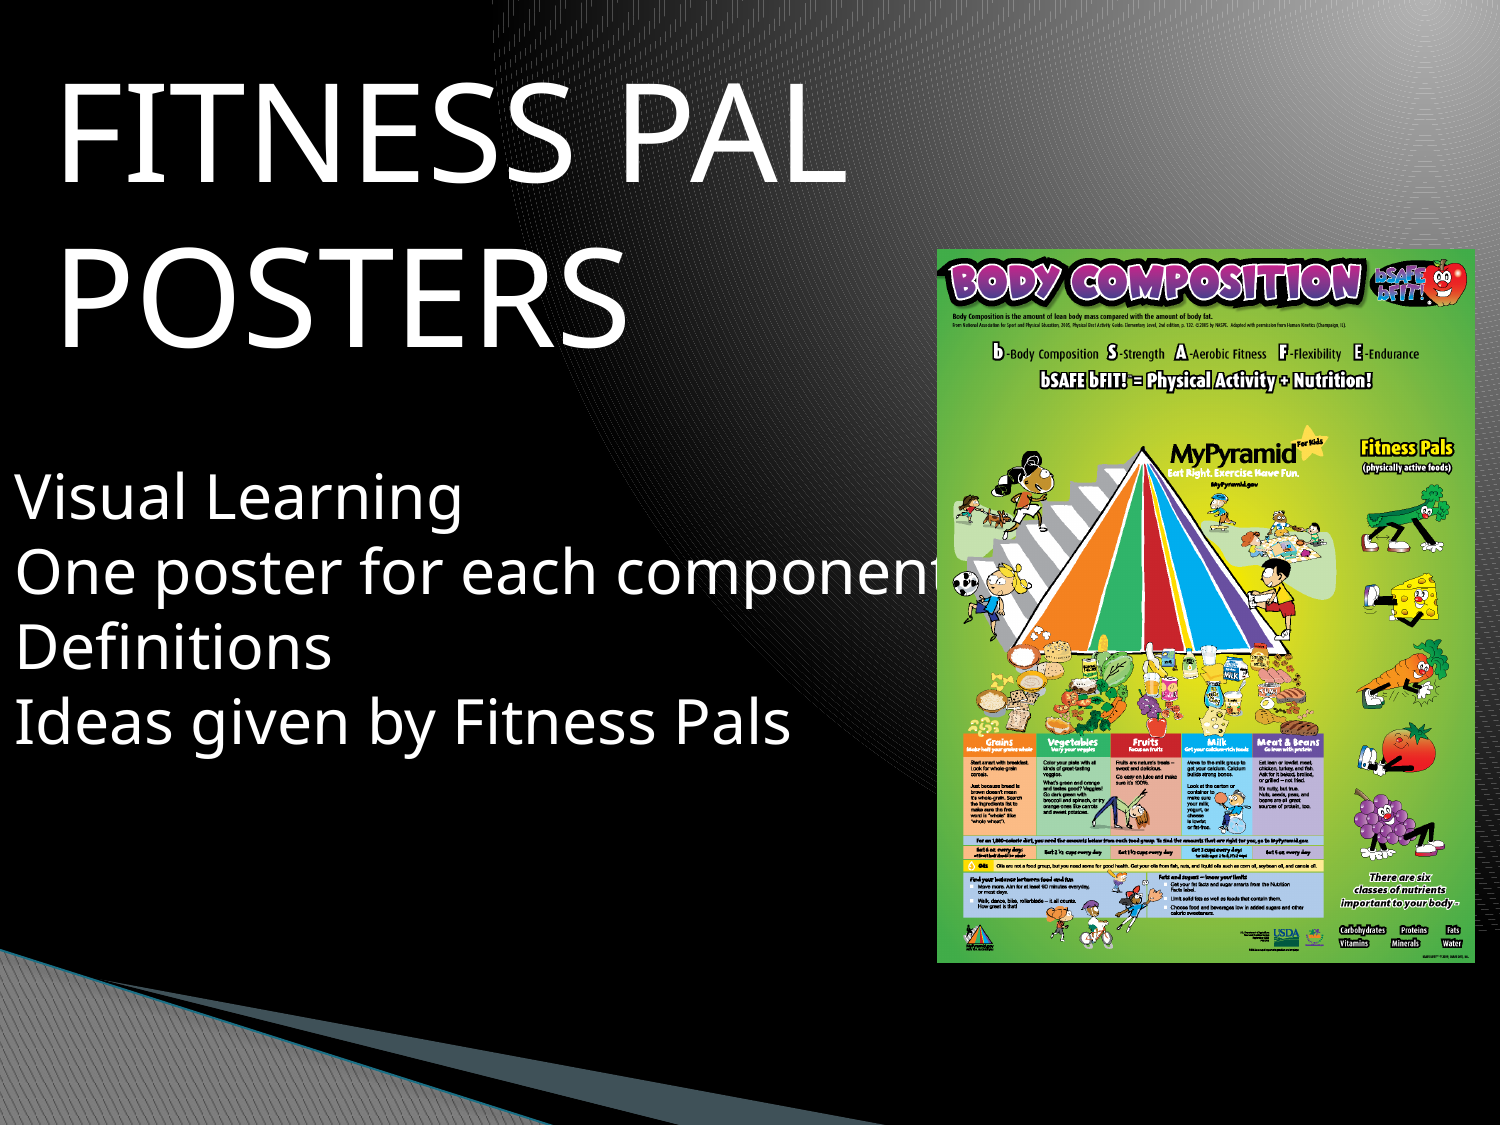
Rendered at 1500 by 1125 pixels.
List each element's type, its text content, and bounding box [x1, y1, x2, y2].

picture [0, 952, 543, 1125]
text_box FITNESS PAL POSTERS [37, 37, 1425, 383]
text_box Visual Learning One poster for each component Definitions Ideas given by Fitness Pals [0, 449, 931, 765]
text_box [937, 249, 1476, 963]
